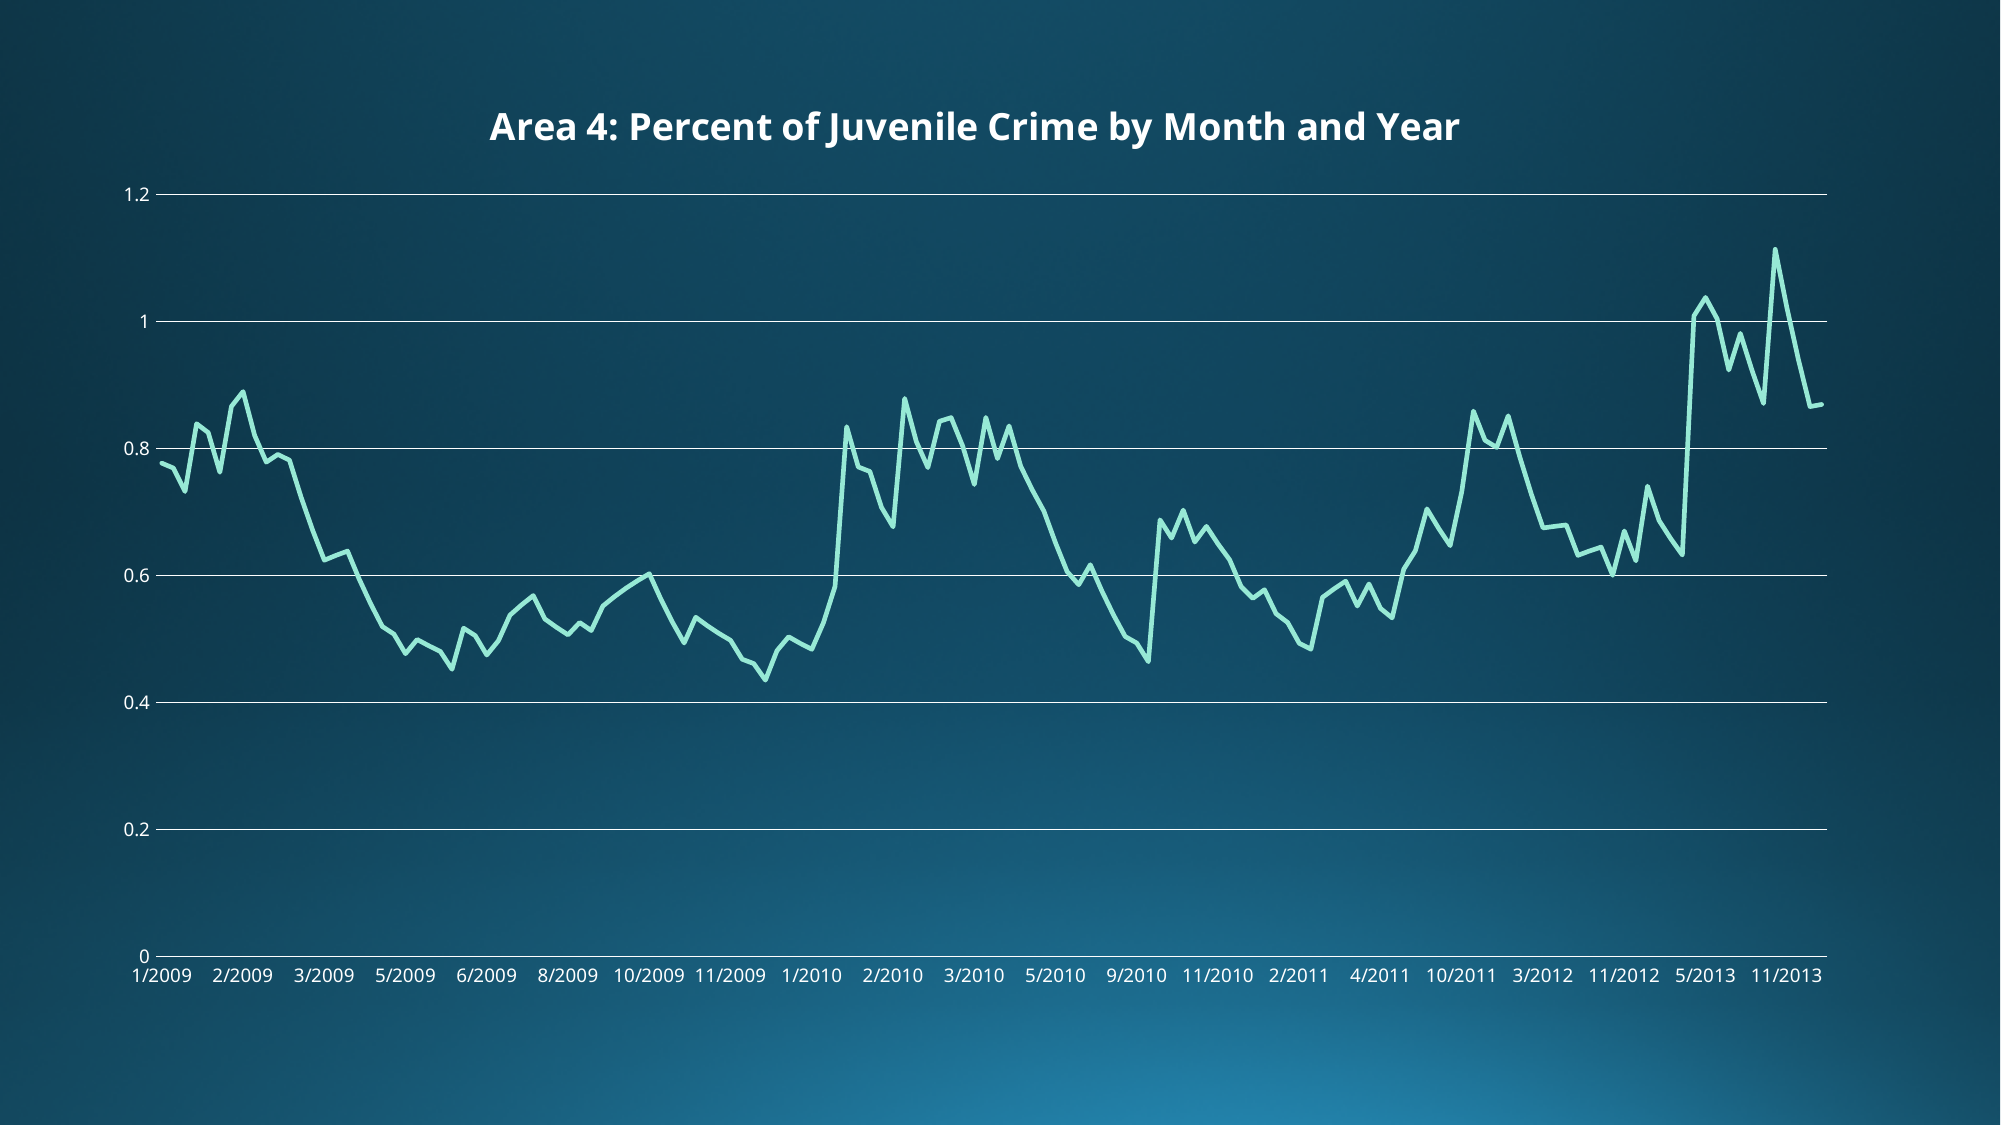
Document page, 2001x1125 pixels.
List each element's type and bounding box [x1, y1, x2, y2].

chart [87, 61, 1863, 1008]
picture [0, 0, 2001, 1125]
